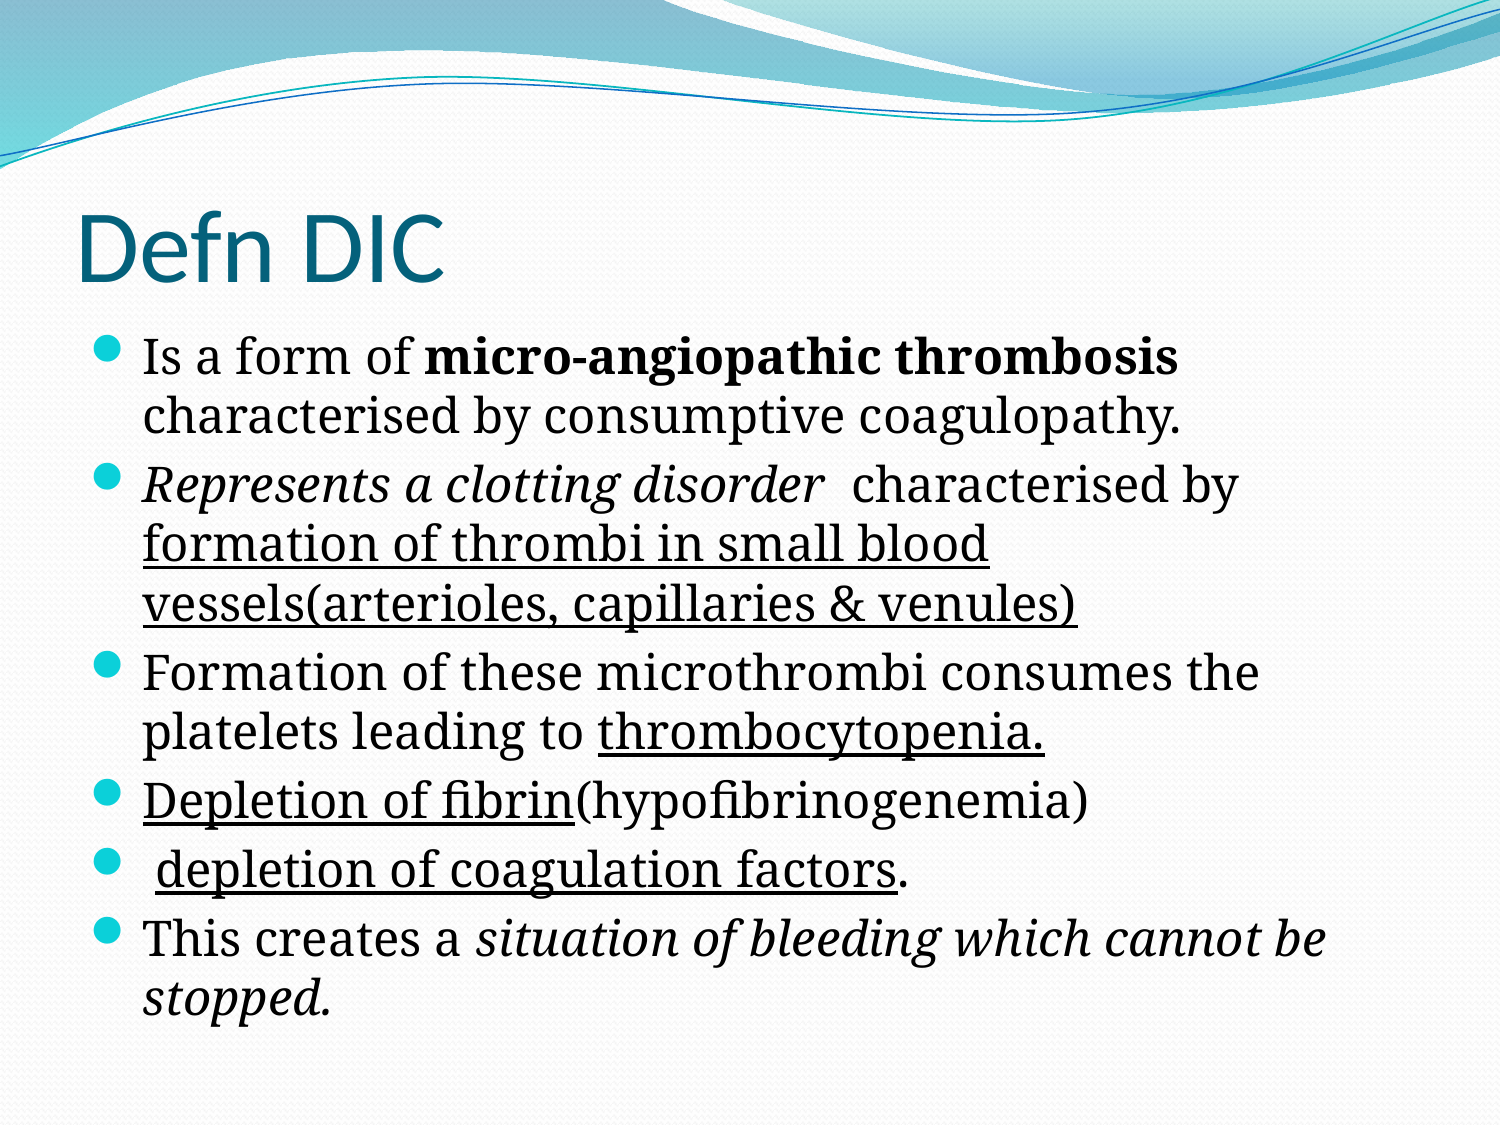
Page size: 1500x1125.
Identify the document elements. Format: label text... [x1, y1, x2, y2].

list Is a form of micro-angiopathic thrombosis characterised by consumptive coagulopathy. Represents a clotting disorder characterised by formation of thrombi in small blood vessels(arterioles, capillaries & venules) Formation of these microthrombi consumes the platelets leading to thrombocytopenia. Depletion of fibrin(hypofibrinogenemia) depletion of coagulation factors. This creates a situation of bleeding which cannot be stopped. [75, 317, 1425, 1038]
title Defn DIC [75, 115, 1425, 303]
